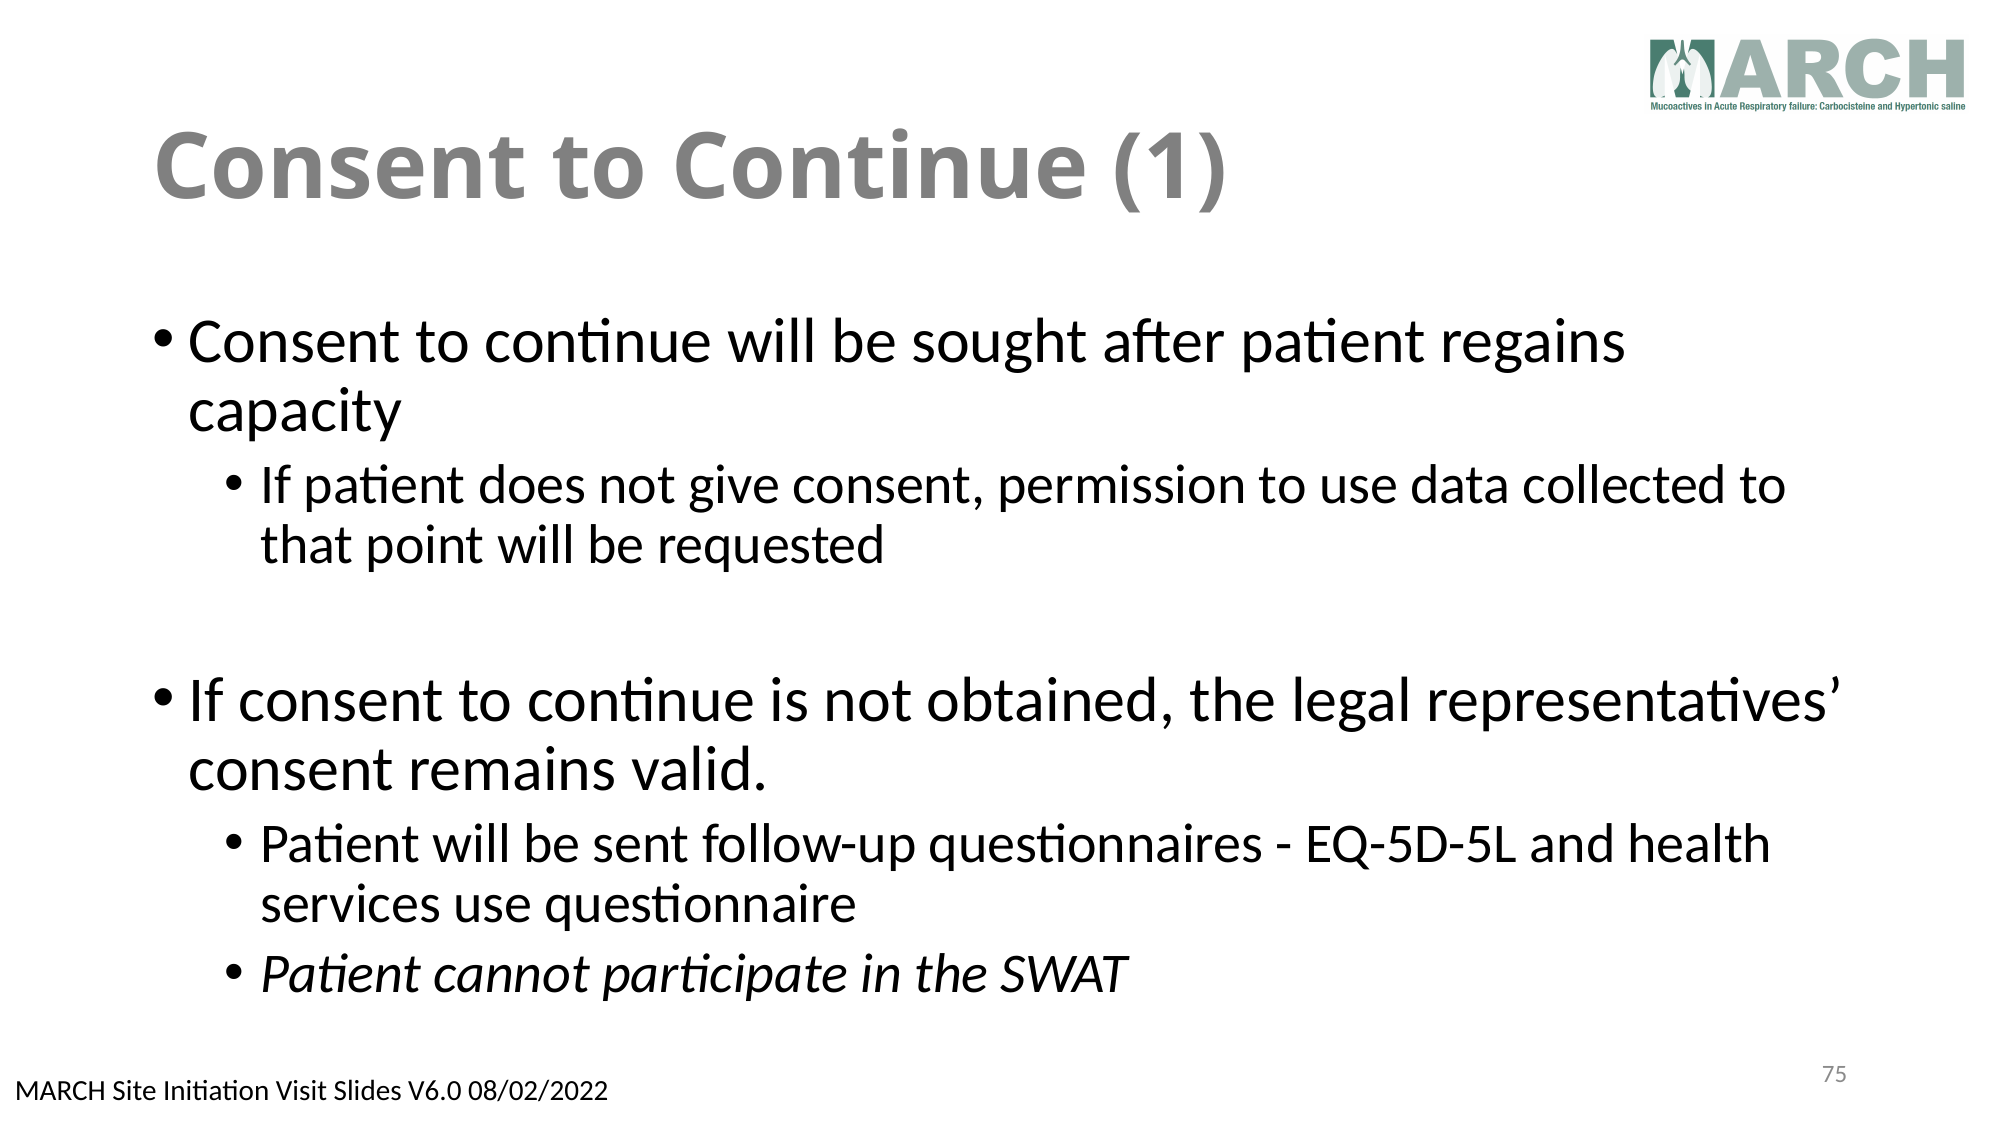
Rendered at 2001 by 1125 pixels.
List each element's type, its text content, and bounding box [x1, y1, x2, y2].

picture [1644, 34, 1969, 114]
slide_number 75 [1412, 1042, 1863, 1103]
list Consent to continue will be sought after patient regains capacity If patient does not give consent, permission to use data collected to that point will be requested If consent to continue is not obtained, the legal representatives’ consent remains valid. Patient will be sent follow-up questionnaires - EQ-5D-5L and health services use questionnaire Patient cannot participate in the SWAT [137, 299, 1863, 1014]
title Consent to Continue (1) [137, 59, 1863, 278]
